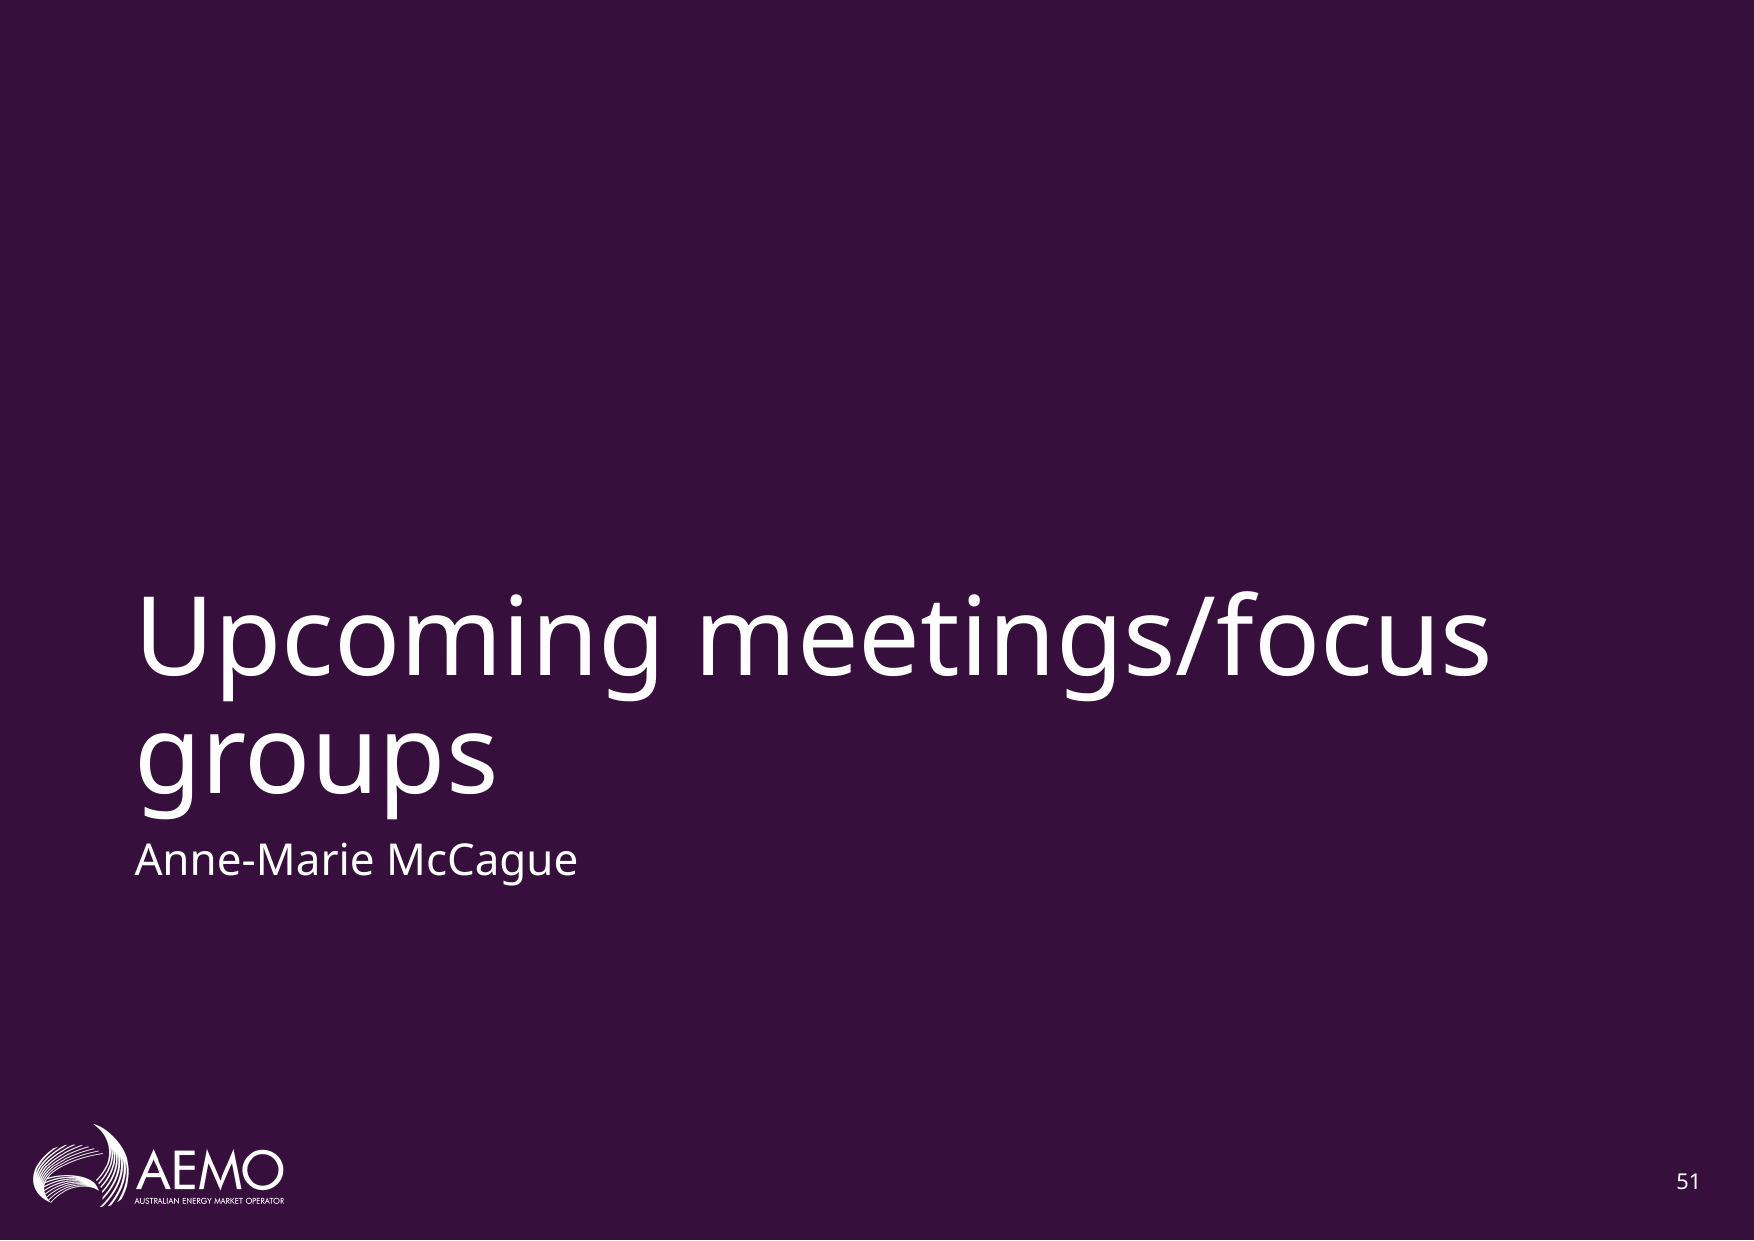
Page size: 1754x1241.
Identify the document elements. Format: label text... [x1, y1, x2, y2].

slide_number 51 [1633, 1149, 1717, 1216]
list Anne-Marie McCague [119, 829, 1633, 1102]
title Upcoming meetings/focus groups [119, 309, 1633, 825]
picture [33, 1124, 284, 1207]
